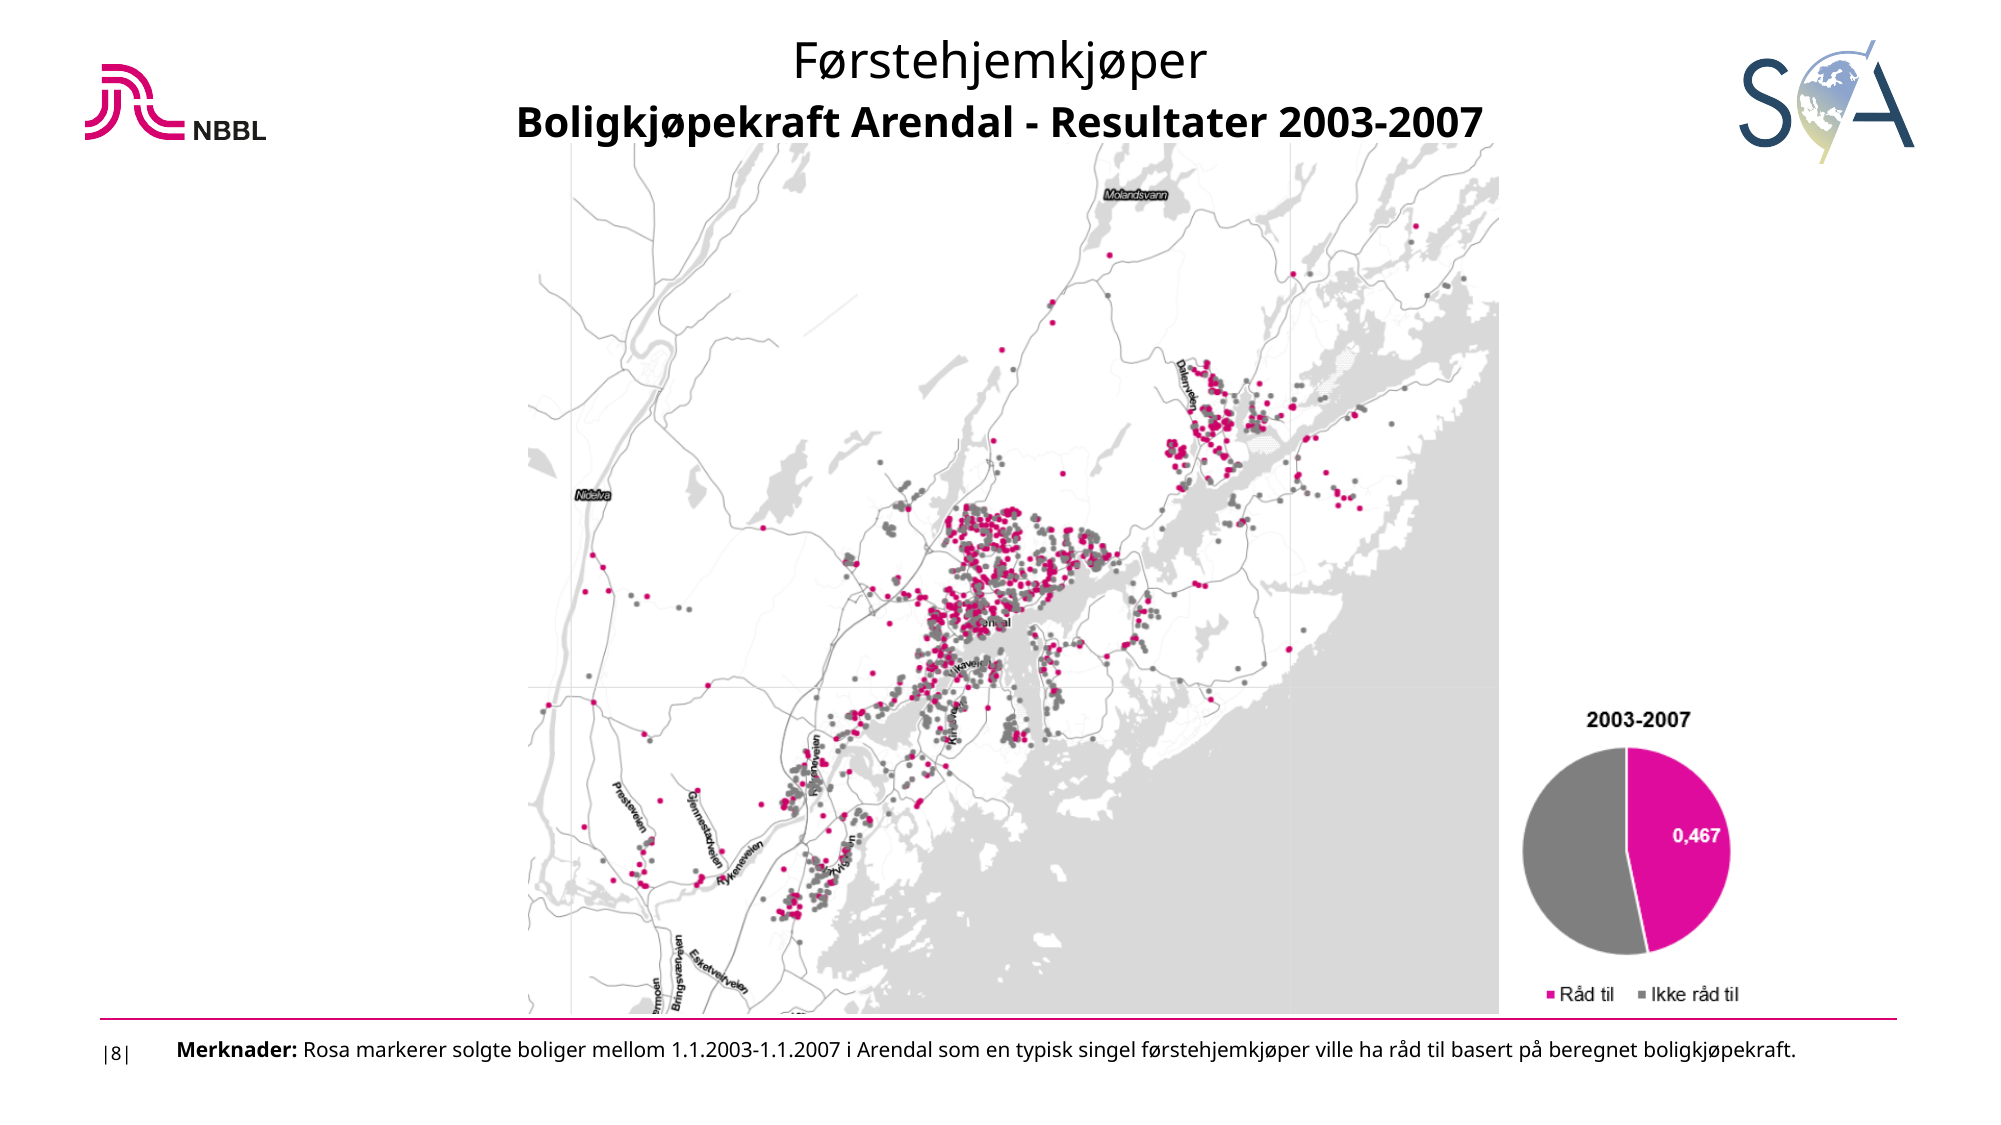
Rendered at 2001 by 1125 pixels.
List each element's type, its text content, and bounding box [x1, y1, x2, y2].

slide_number |8| [85, 1013, 162, 1074]
picture [1520, 708, 1750, 1014]
text_box Merknader: Rosa markerer solgte boliger mellom 1.1.2003-1.1.2007 i Arendal som en typisk singel førstehjemkjøper ville ha råd til basert på beregnet boligkjøpekraft. [161, 1028, 1898, 1069]
picture [527, 143, 1499, 1014]
text_box Boligkjøpekraft Arendal - Resultater 2003-2007 [0, 96, 2000, 153]
text_box Førstehjemkjøper [0, 20, 2000, 96]
picture [1739, 153, 1915, 164]
